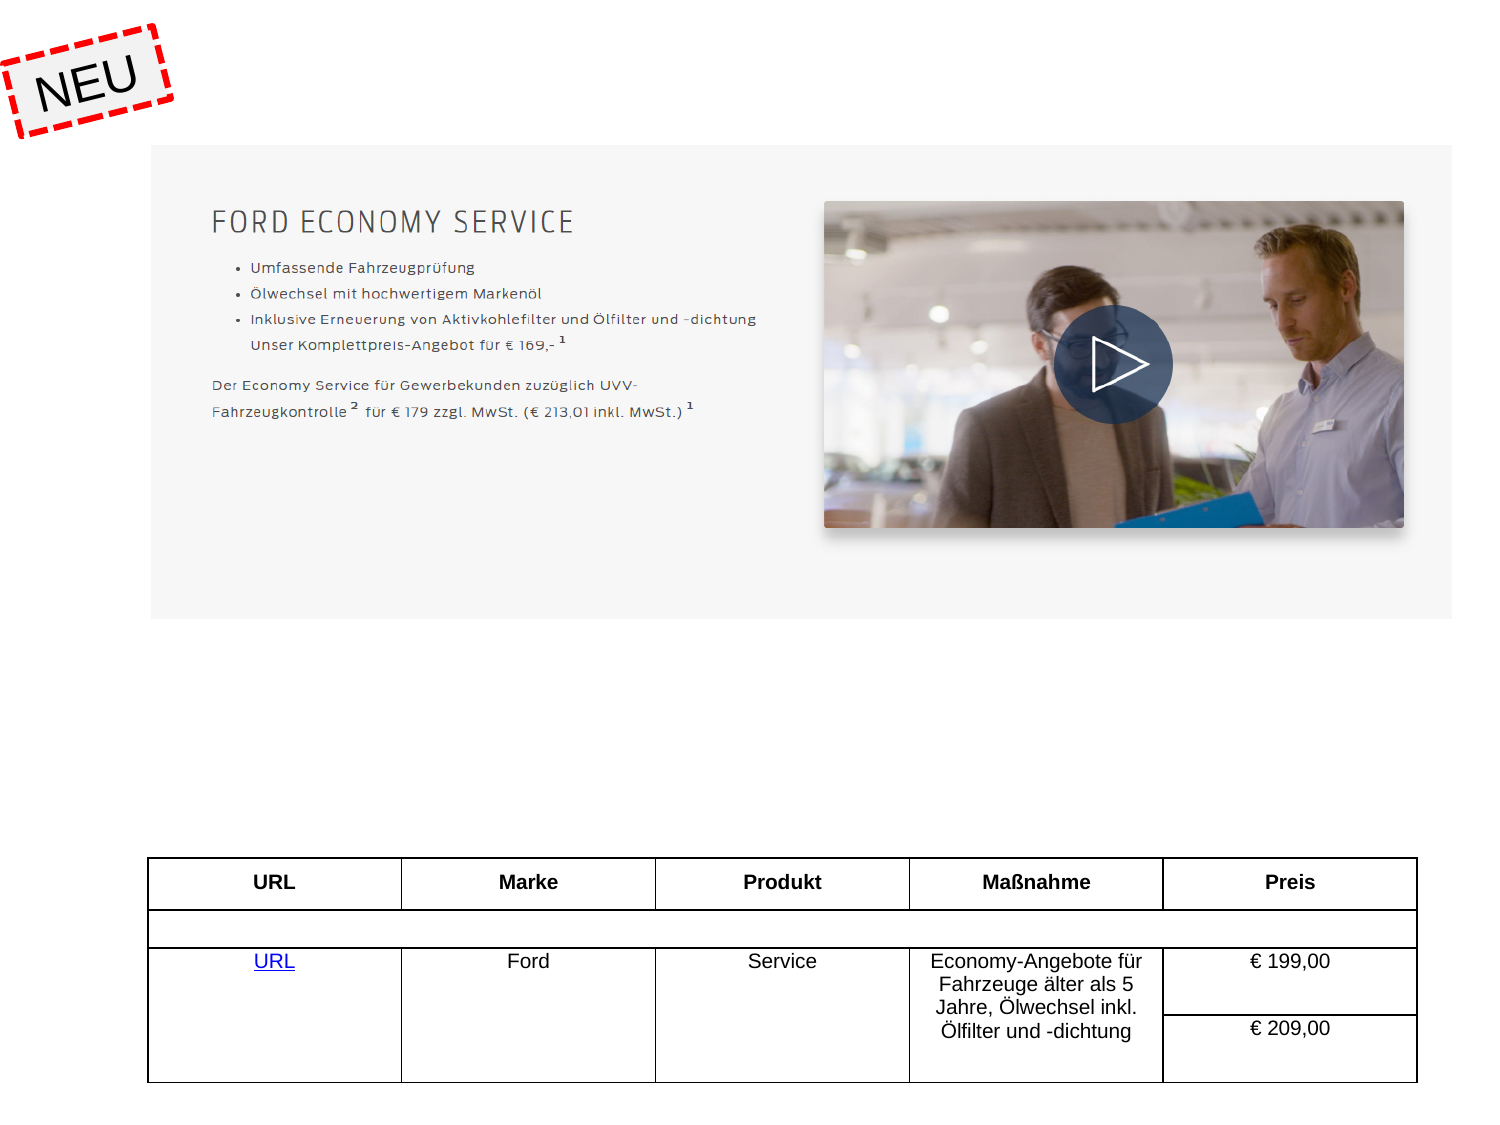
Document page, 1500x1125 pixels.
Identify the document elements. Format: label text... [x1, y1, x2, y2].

table_cell € 199,00 [1164, 949, 1416, 1014]
table_header Produkt [656, 859, 909, 909]
table_cell Service [656, 949, 909, 1082]
table_cell € 209,00 [1164, 1016, 1416, 1082]
table_header URL [149, 859, 401, 909]
table_header Preis [1164, 859, 1416, 909]
text_box NEU [3, 26, 171, 137]
table_cell [149, 911, 1416, 947]
table_cell URL [149, 949, 401, 1082]
table_cell Economy-Angebote für Fahrzeuge älter als 5 Jahre, Ölwechsel inkl. Ölfilter und -dichtung [910, 949, 1162, 1082]
table_header Marke [402, 859, 655, 909]
table_header Maßnahme [910, 859, 1162, 909]
table_cell Ford [402, 949, 655, 1082]
picture [151, 145, 1452, 626]
